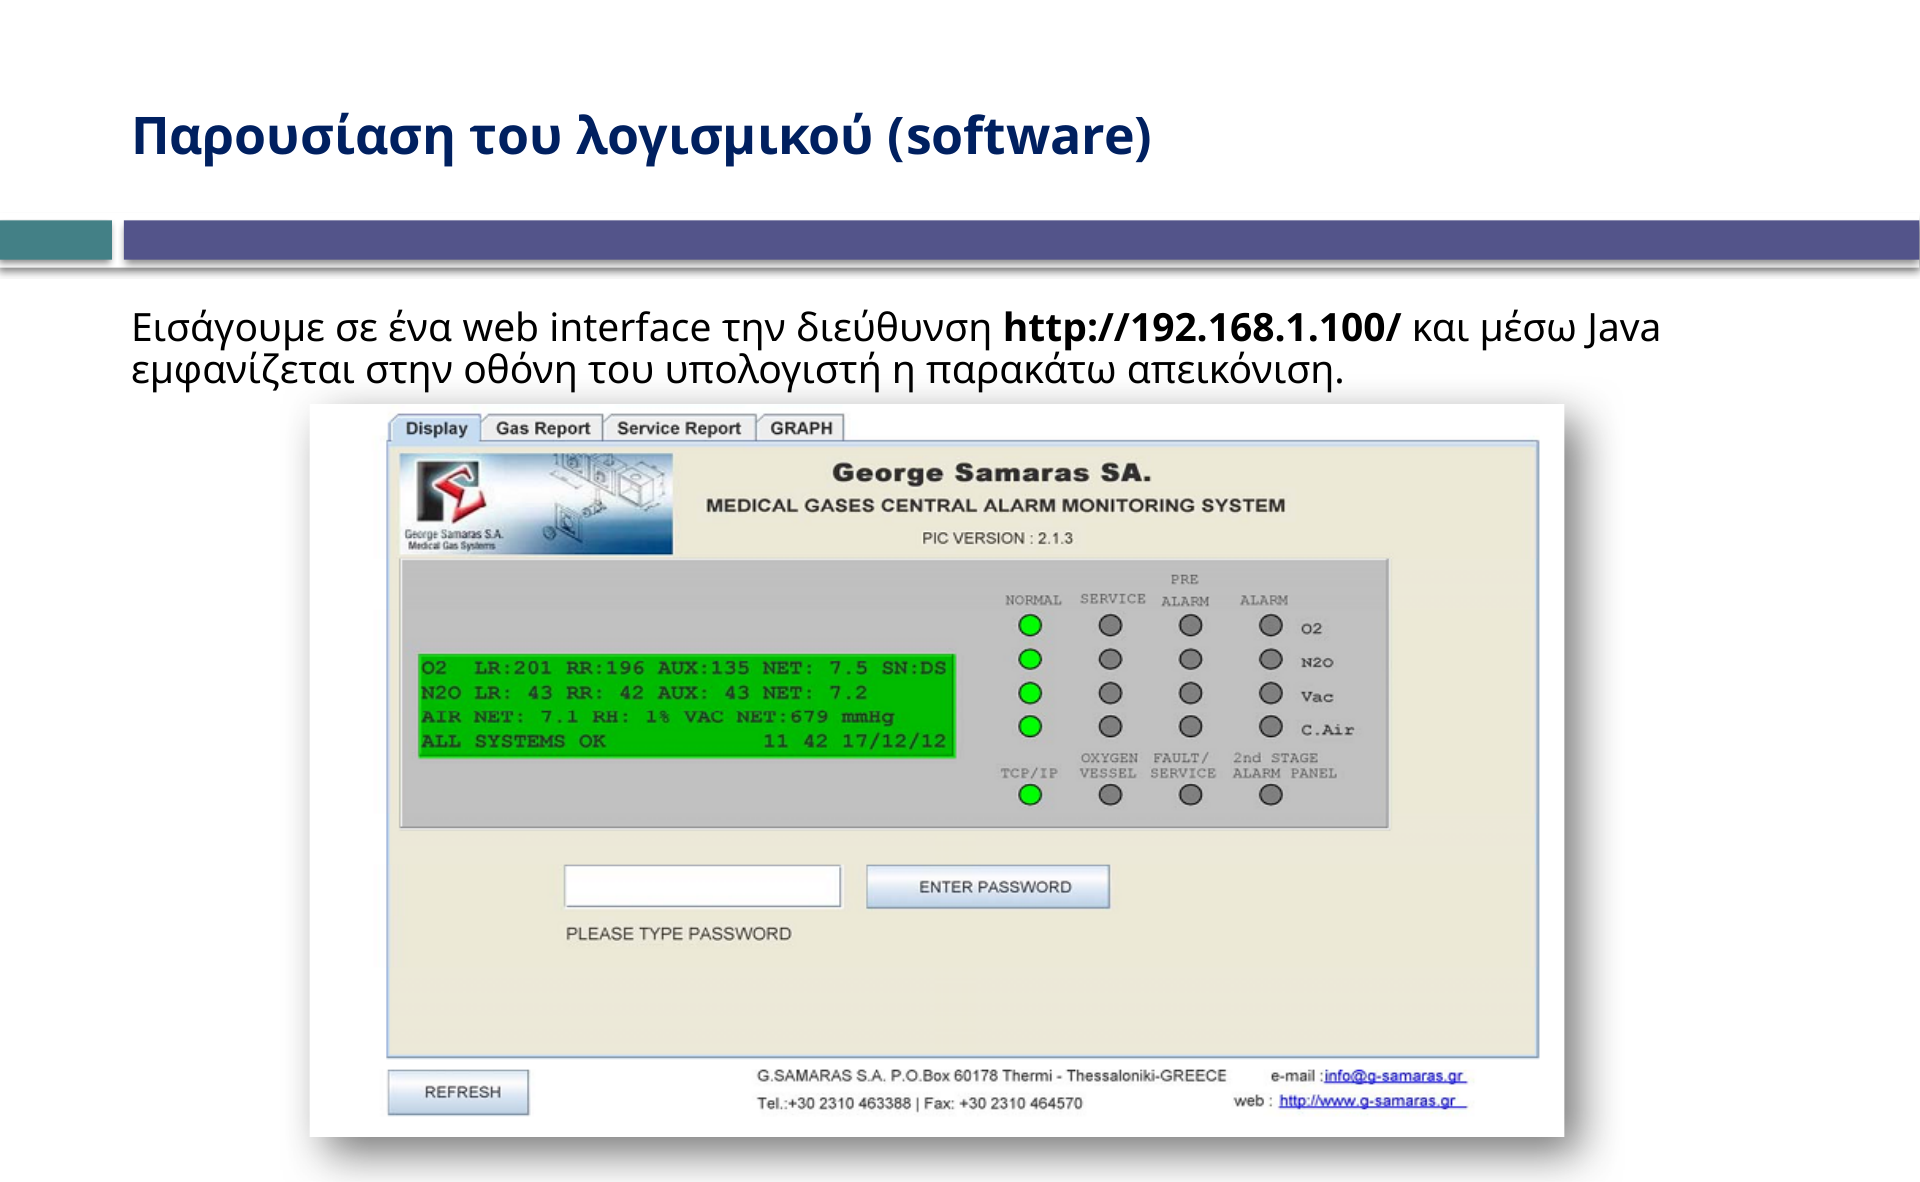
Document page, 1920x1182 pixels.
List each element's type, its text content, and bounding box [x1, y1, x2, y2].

list Παρουσίαση του λογισμικού (software) Εισάγουμε σε ένα web interface την διεύθυνση http://192.168.1.100/ και μέσω Java εμφανίζεται στην οθόνη του υπολογιστή η παρακάτω απεικόνιση. [113, 32, 1762, 405]
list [309, 404, 1565, 1137]
